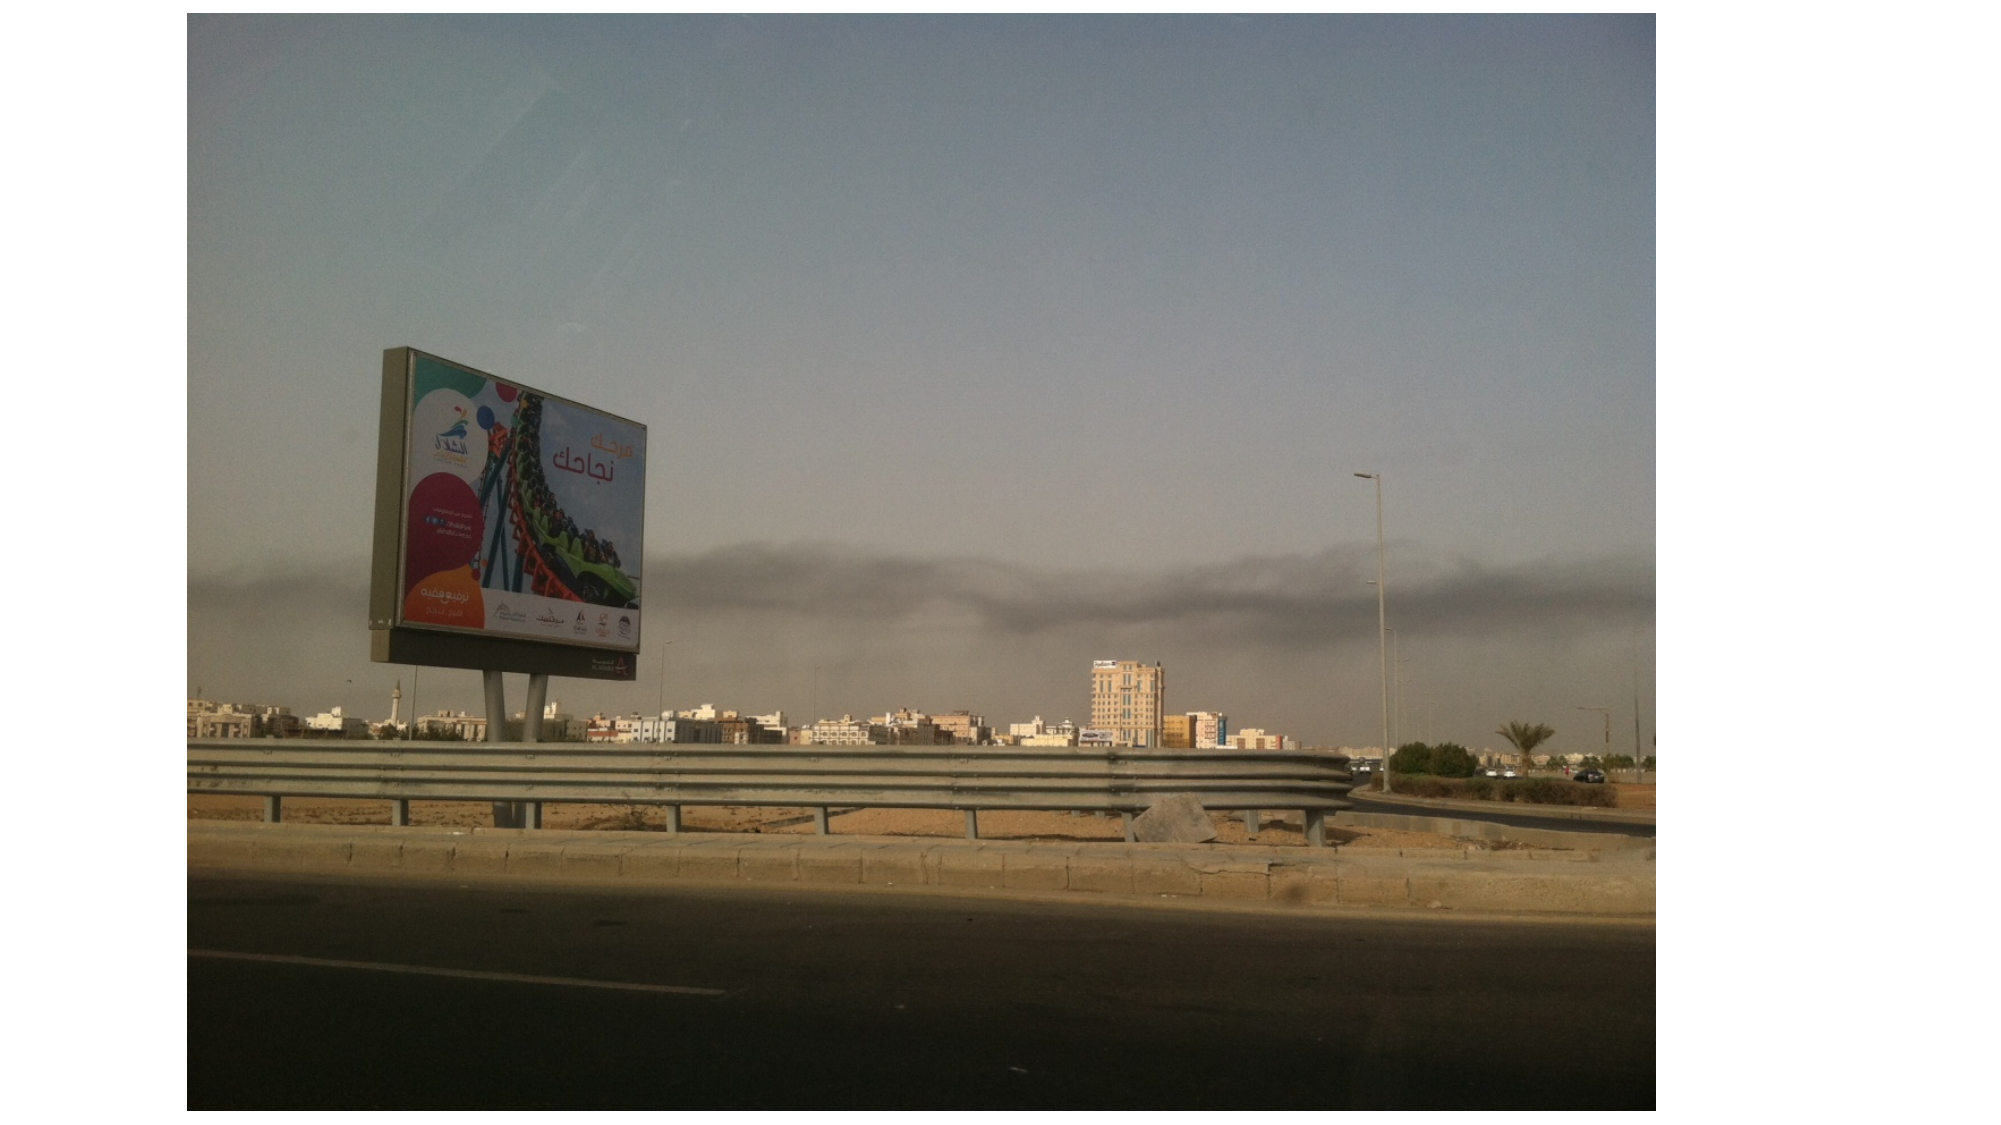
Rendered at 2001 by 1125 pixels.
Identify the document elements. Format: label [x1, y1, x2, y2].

list [186, 13, 1656, 1111]
